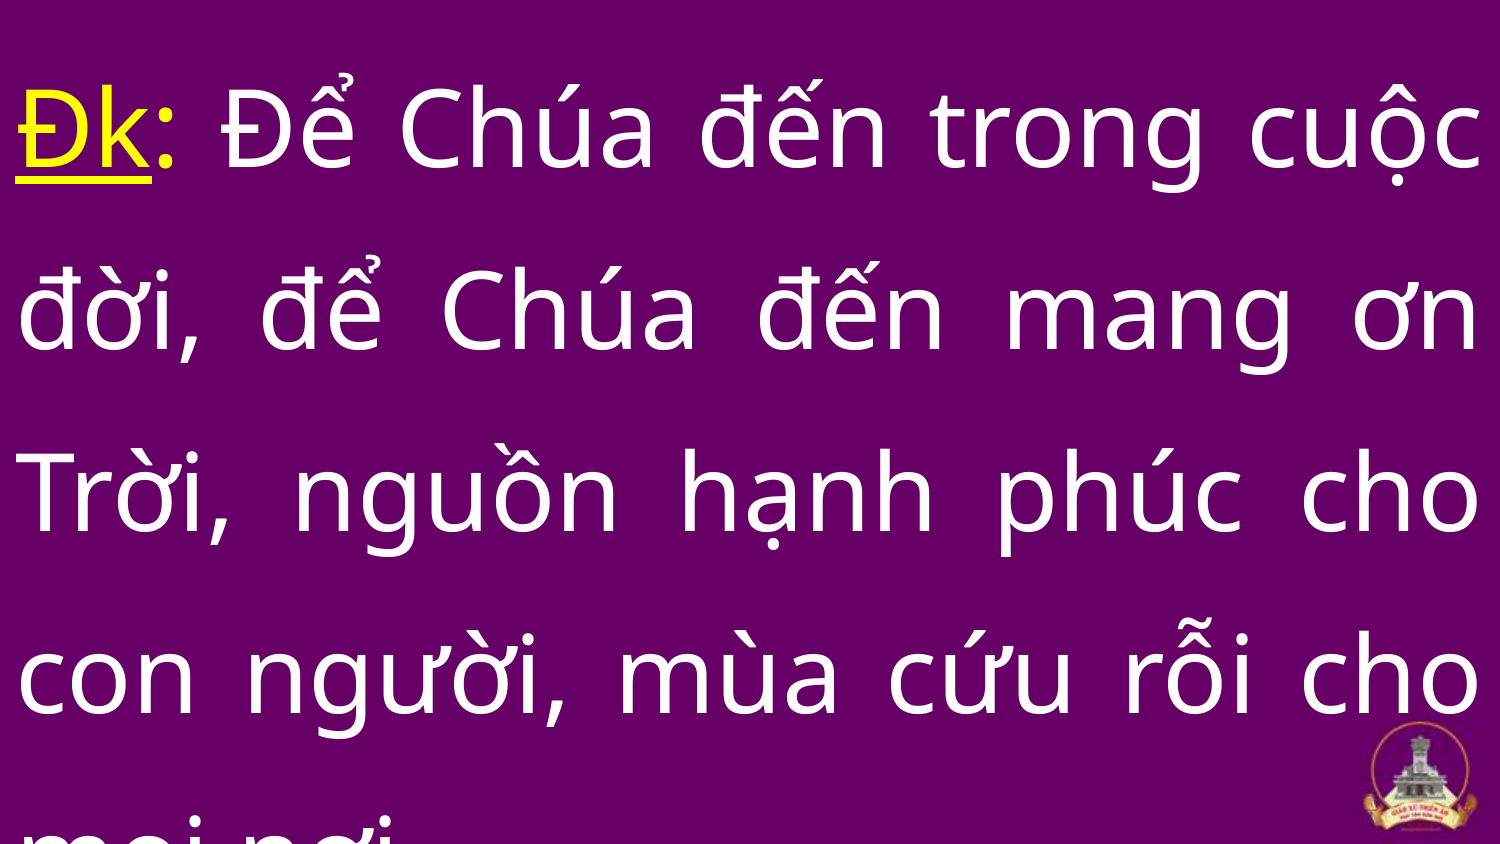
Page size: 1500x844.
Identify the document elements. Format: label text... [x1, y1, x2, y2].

subtitle Đk: Để Chúa đến trong cuộc đời, để Chúa đến mang ơn Trời, nguồn hạnh phúc cho con người, mùa cứu rỗi cho mọi nơi. [0, 0, 1500, 844]
